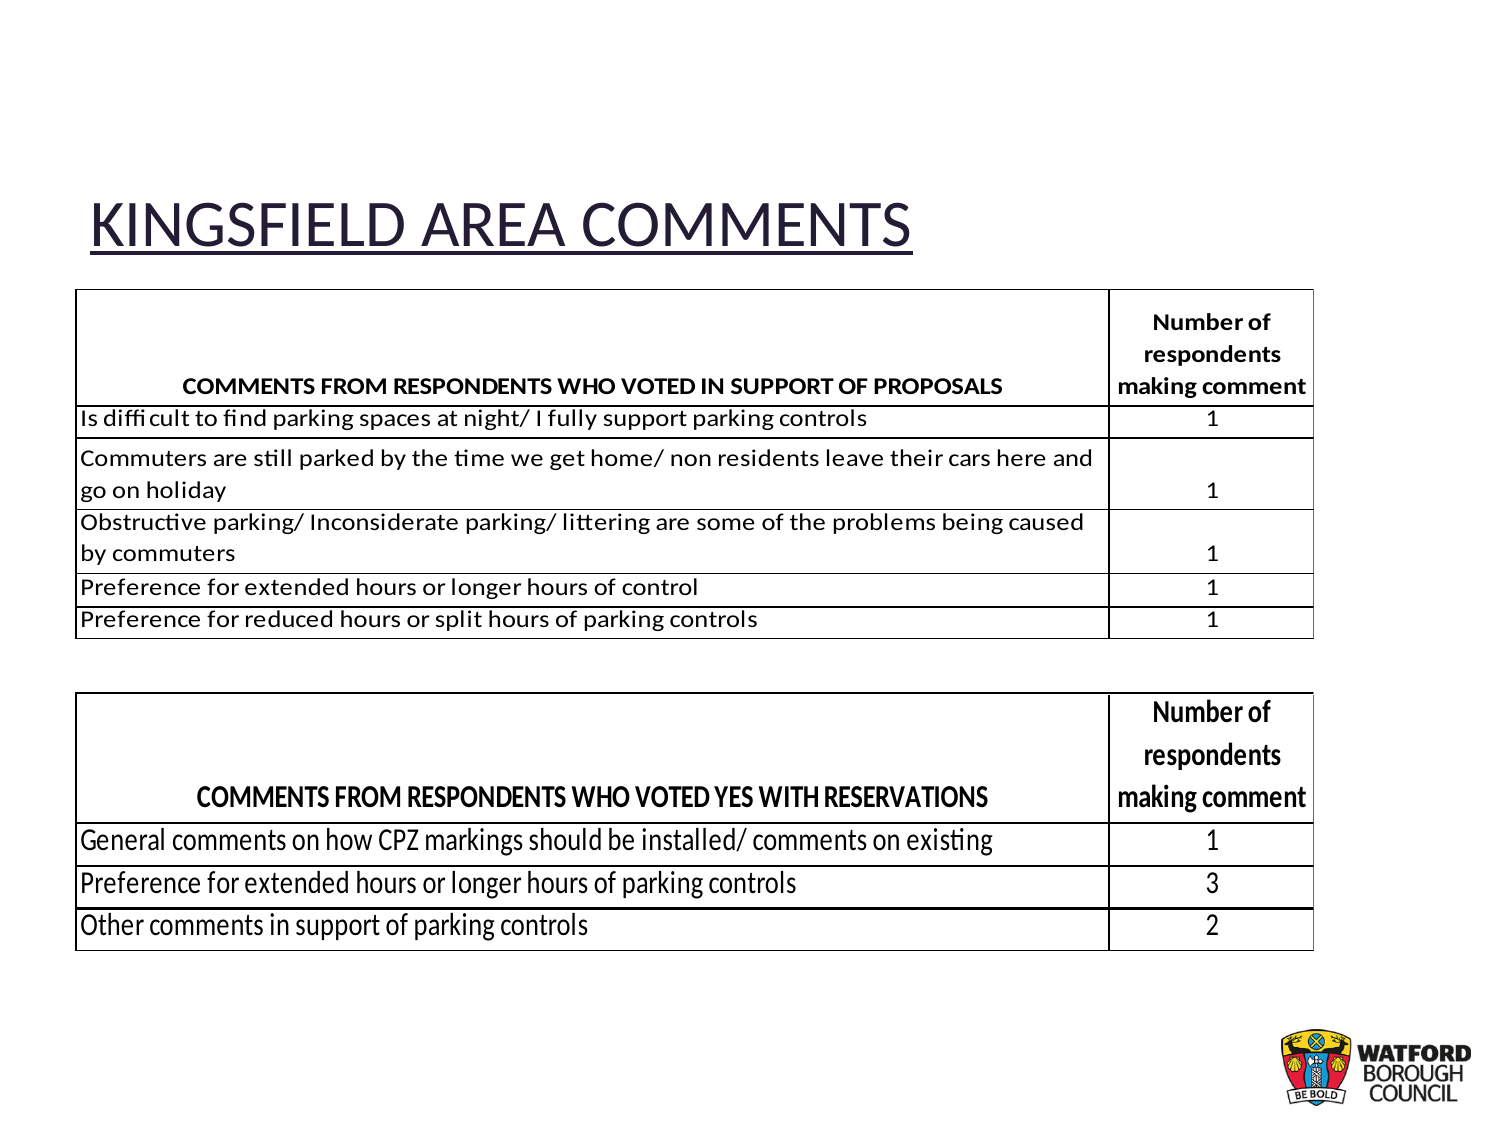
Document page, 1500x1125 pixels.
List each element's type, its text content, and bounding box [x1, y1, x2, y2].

list KINGSFIELD AREA COMMENTS [75, 172, 1425, 1005]
picture [74, 288, 1316, 641]
picture [74, 692, 1316, 953]
picture [1281, 1029, 1471, 1106]
